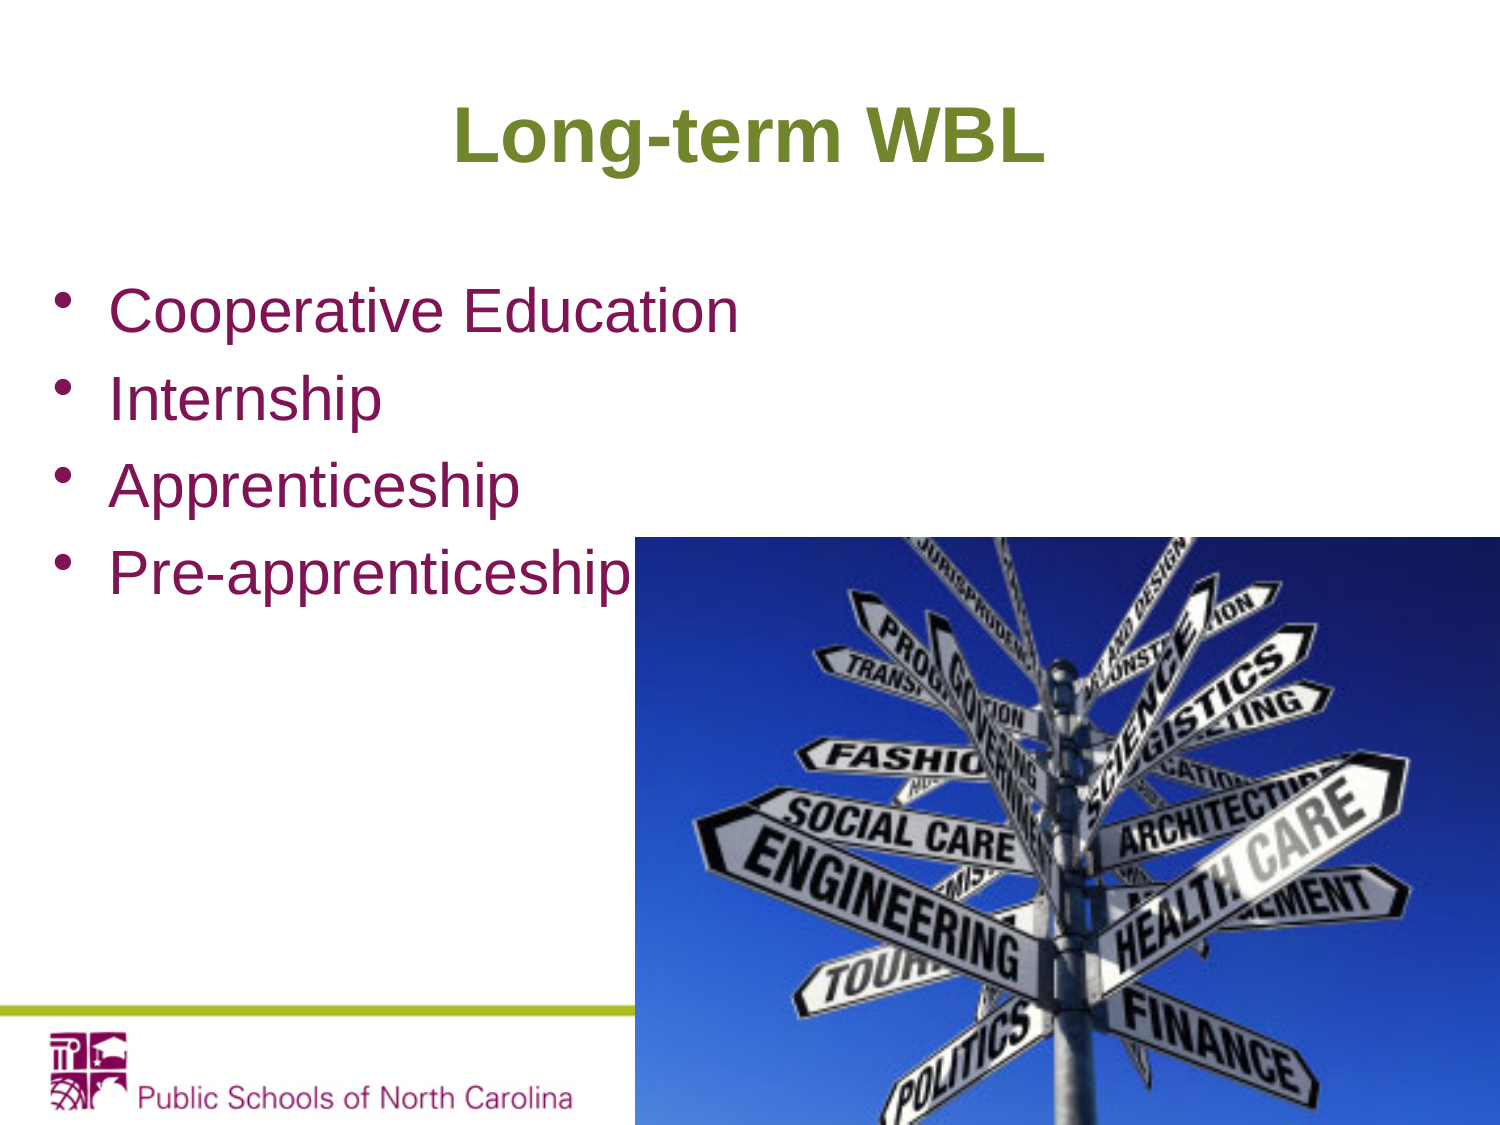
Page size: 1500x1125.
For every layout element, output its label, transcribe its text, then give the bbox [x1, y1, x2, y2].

picture [0, 1, 1500, 1125]
list Cooperative Education Internship Apprenticeship Pre-apprenticeship [37, 262, 1400, 1013]
title Long-term WBL [112, 50, 1388, 213]
